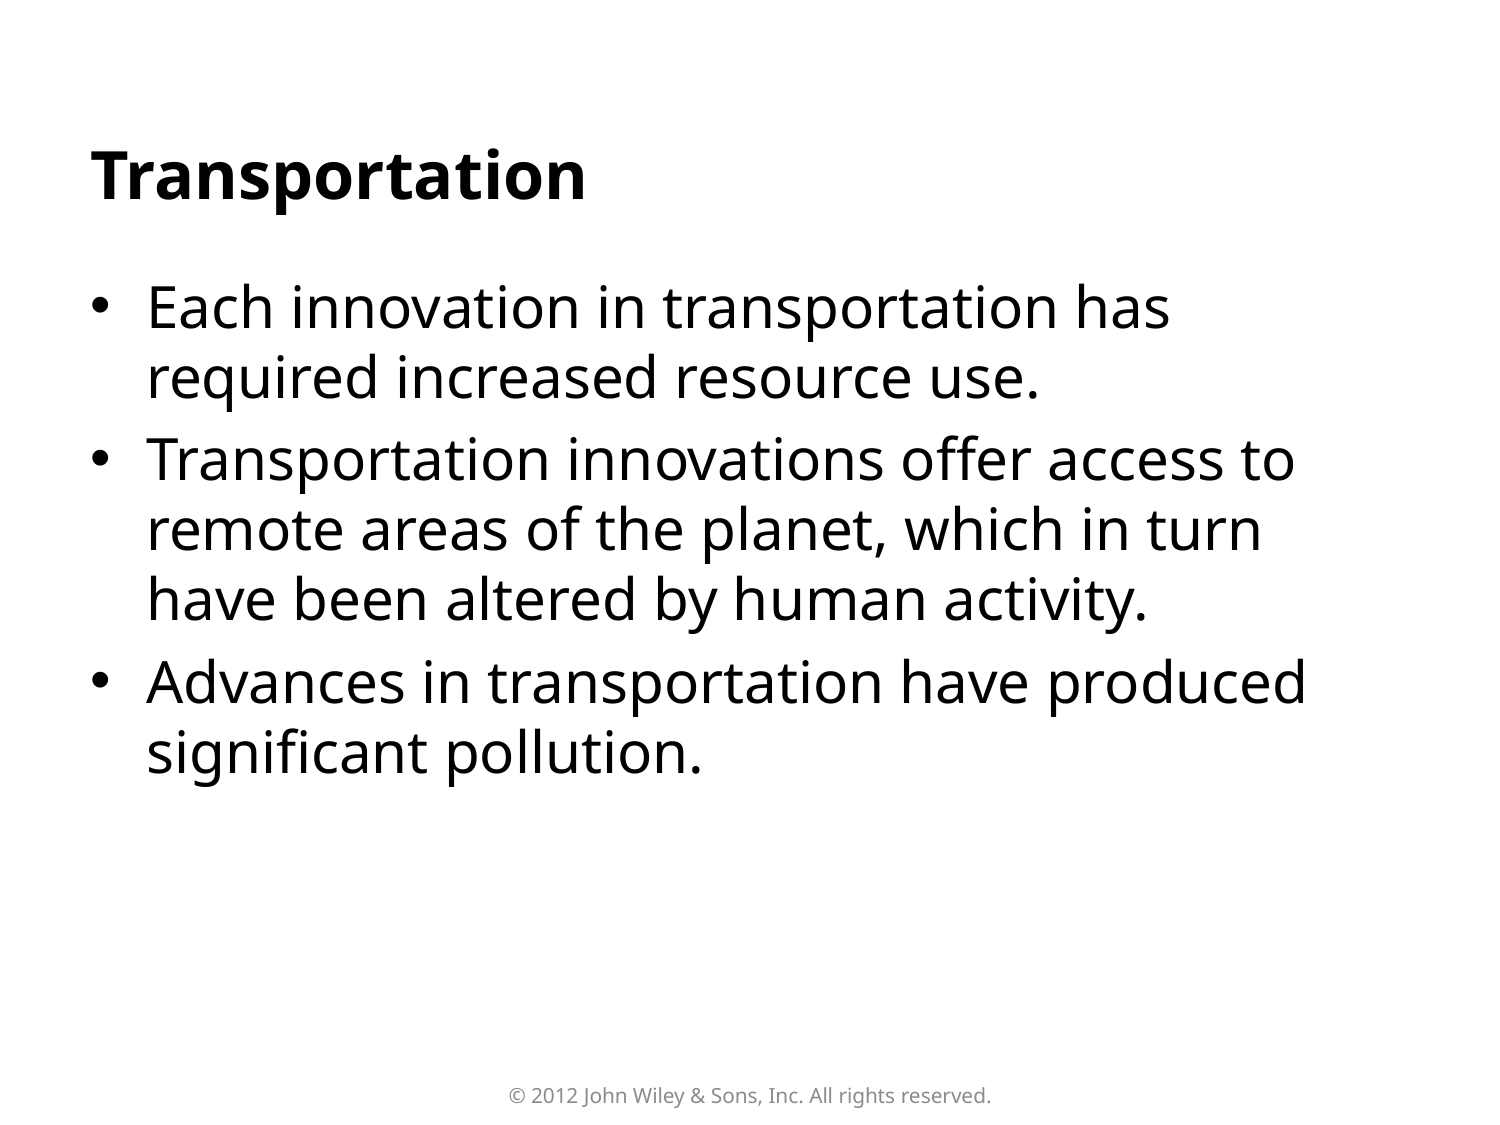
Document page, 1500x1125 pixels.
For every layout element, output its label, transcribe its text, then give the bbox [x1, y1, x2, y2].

footer © 2012 John Wiley & Sons, Inc. All rights reserved. [324, 1065, 1175, 1125]
list Each innovation in transportation has required increased resource use. Transportation innovations offer access to remote areas of the planet, which in turn have been altered by human activity. Advances in transportation have produced significant pollution. [74, 262, 1426, 1006]
title Transportation [74, 112, 1001, 233]
